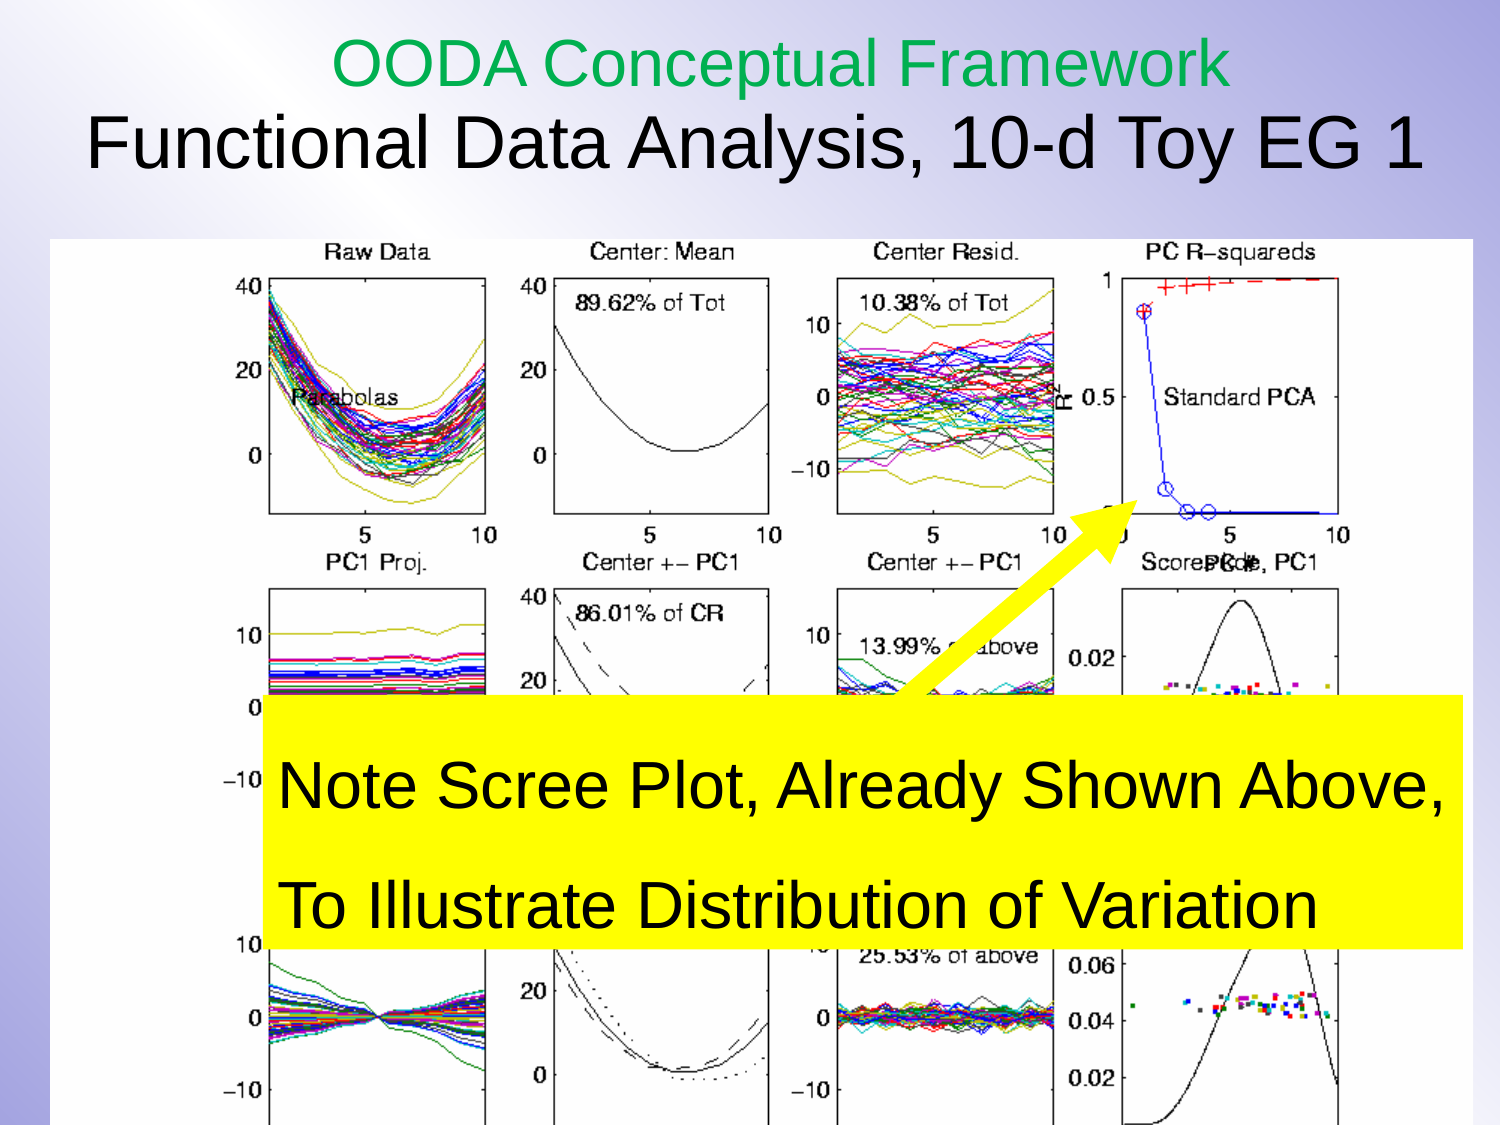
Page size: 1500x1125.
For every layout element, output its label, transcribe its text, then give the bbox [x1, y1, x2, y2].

title Functional Data Analysis, 10-d Toy EG 1 [50, 45, 1463, 233]
text_box OODA Conceptual Framework [316, 12, 1247, 108]
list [49, 239, 1474, 1125]
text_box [874, 499, 1138, 726]
